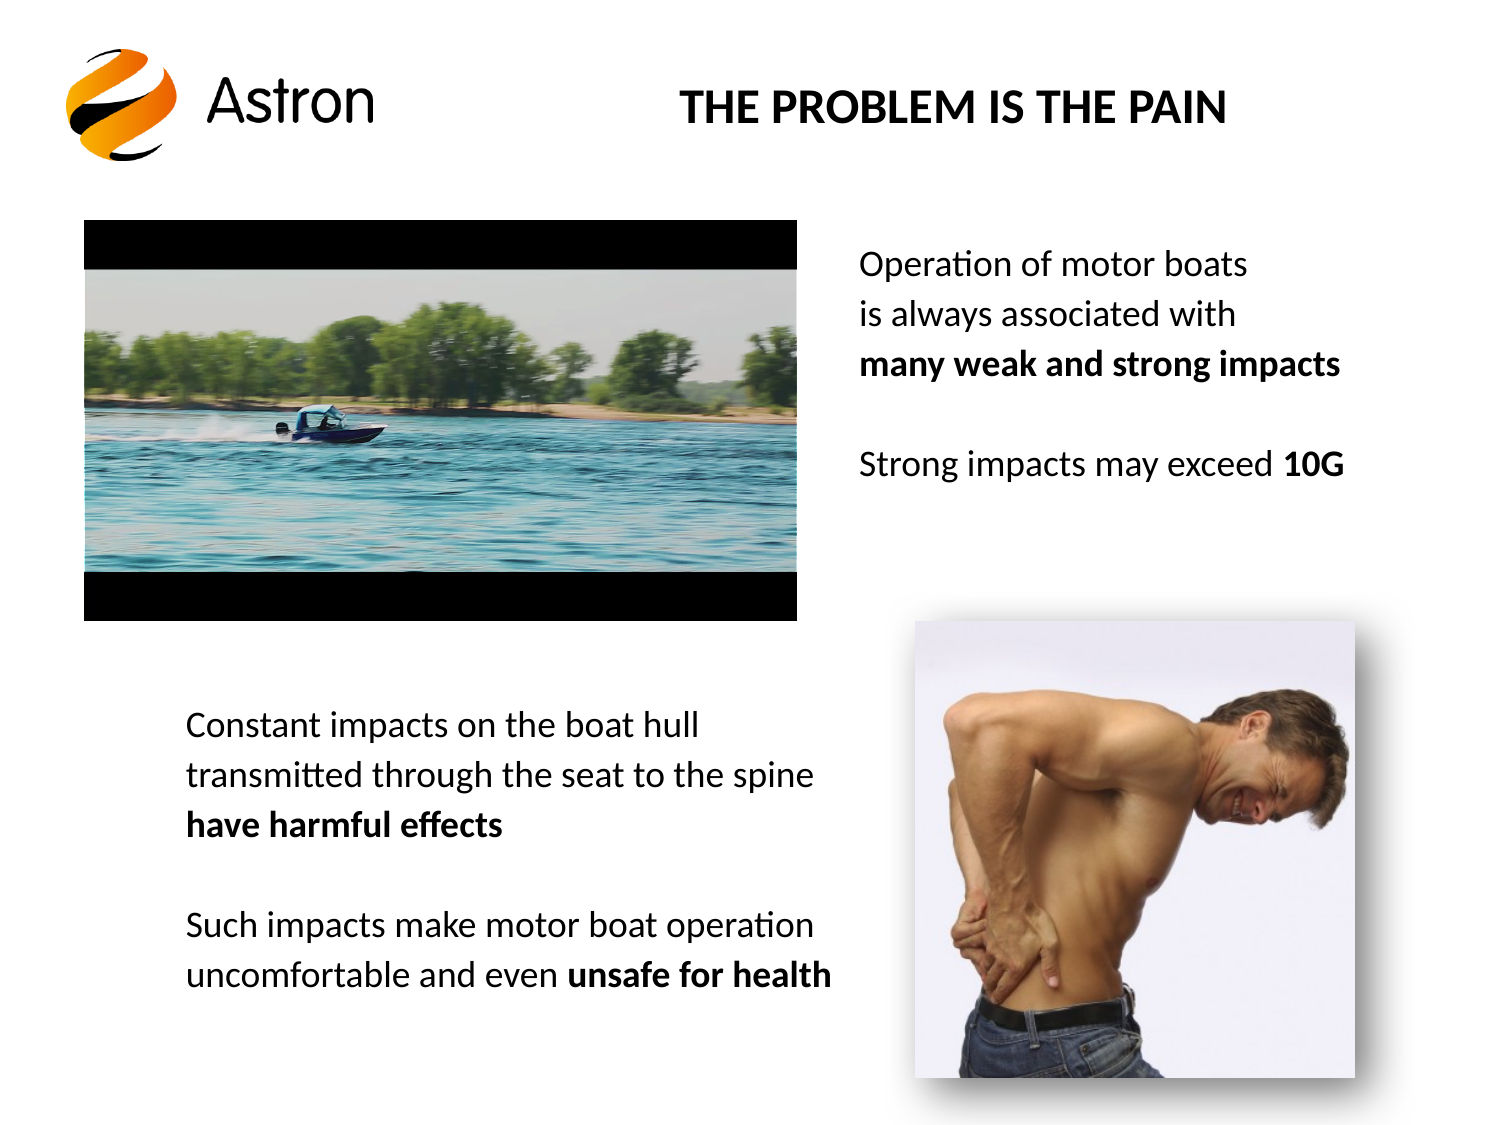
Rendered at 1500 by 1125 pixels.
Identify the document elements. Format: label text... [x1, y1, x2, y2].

picture [66, 49, 373, 162]
text_box [738, 207, 1459, 657]
text_box Constant impacts on the boat hull transmitted through the seat to the spine have harmful effects Such impacts make motor boat operation uncomfortable and even unsafe for health [171, 692, 857, 1003]
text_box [83, 219, 798, 622]
text_box THE PROBLEM IS THE PAIN [407, 66, 1500, 142]
picture [915, 621, 1355, 1079]
text_box Operation of motor boats is always associated with many weak and strong impacts Strong impacts may exceed 10G [844, 231, 1376, 492]
